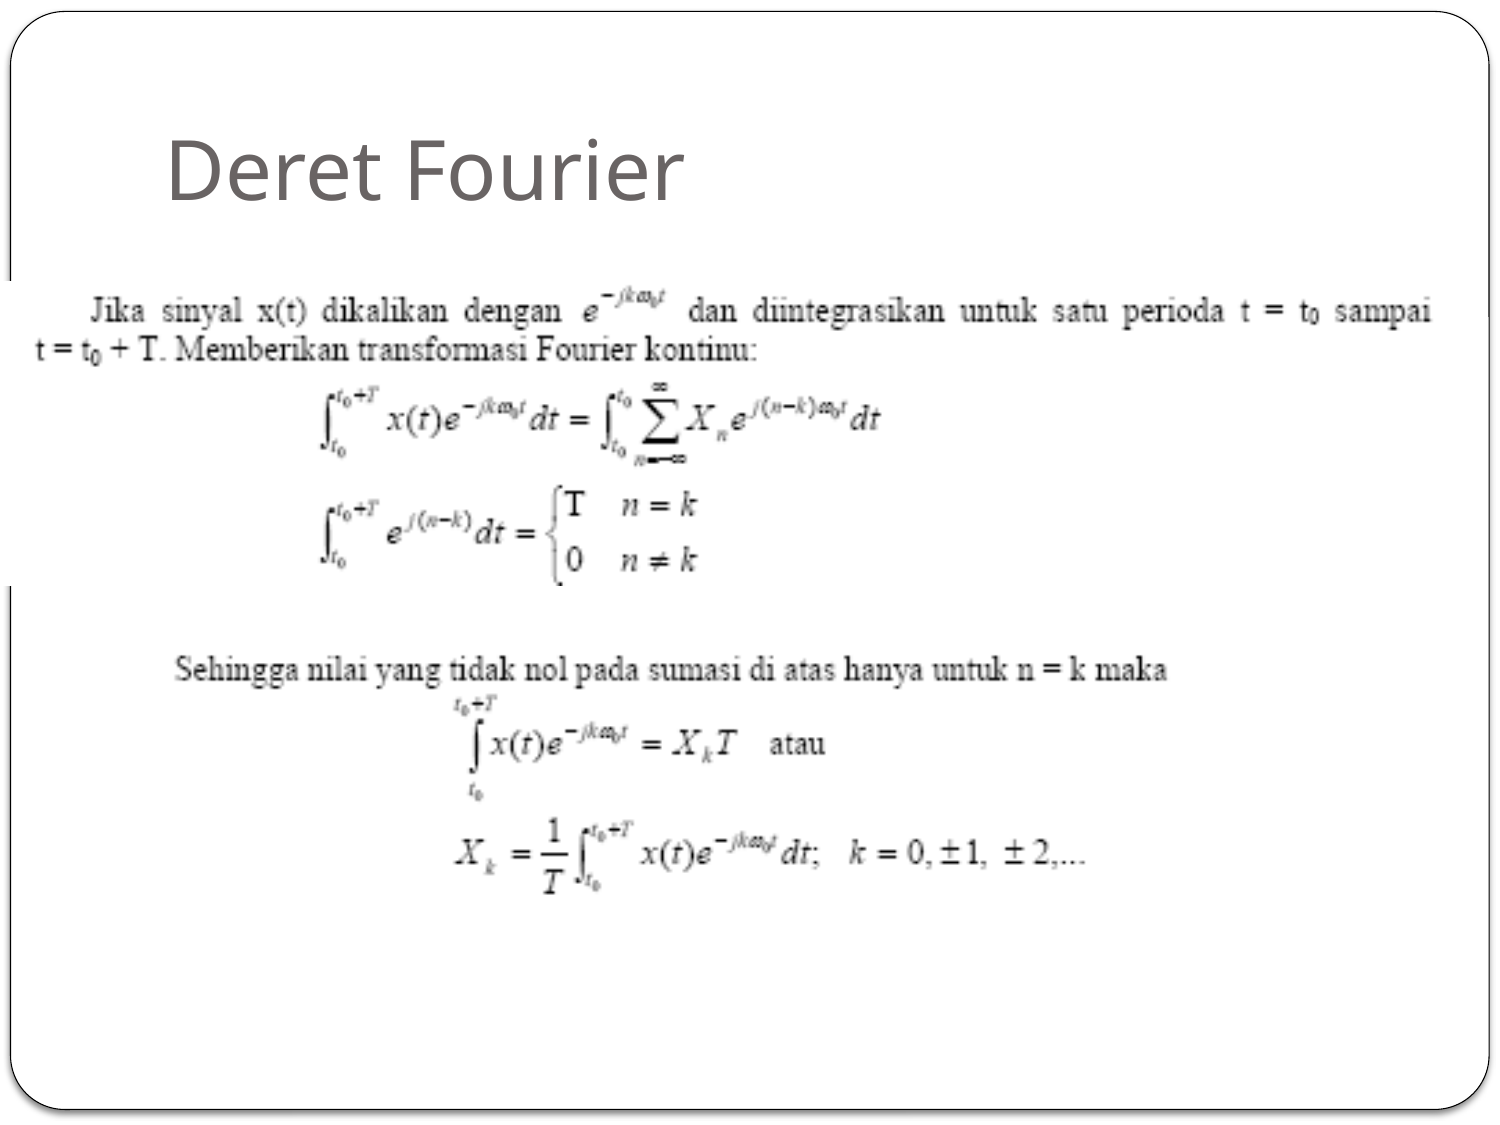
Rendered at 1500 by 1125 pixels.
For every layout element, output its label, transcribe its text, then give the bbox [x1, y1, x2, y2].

title Deret Fourier [150, 45, 1425, 233]
picture [140, 632, 1234, 915]
picture [0, 280, 1461, 587]
